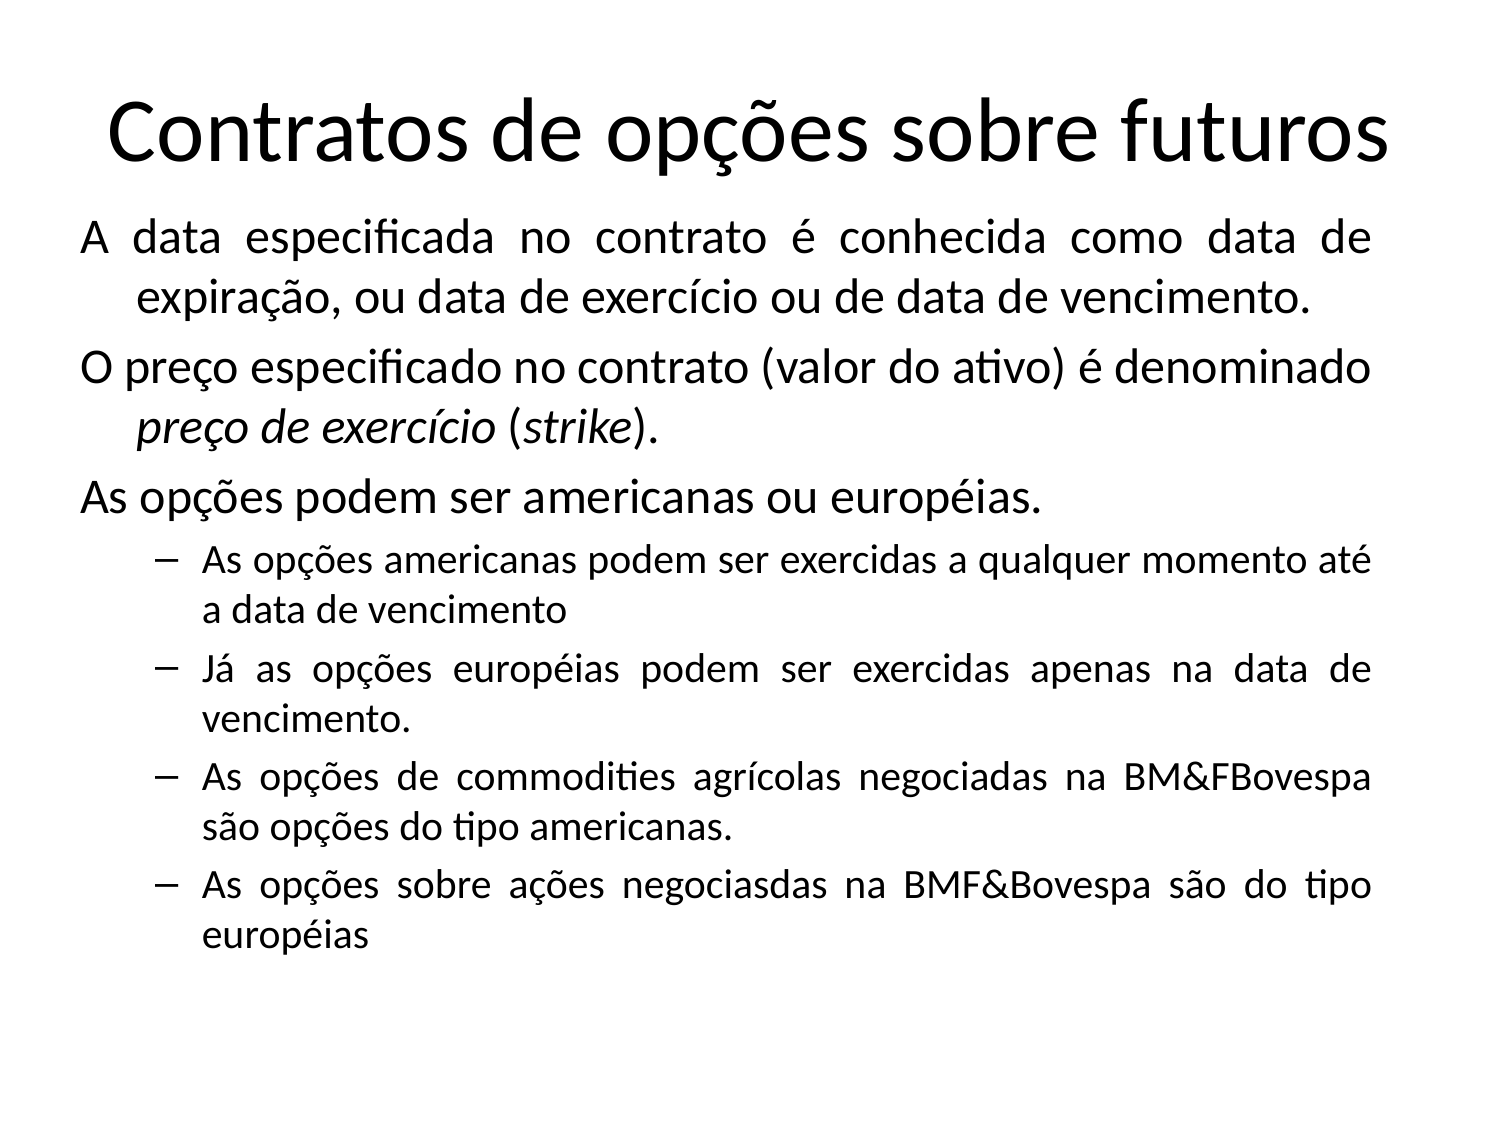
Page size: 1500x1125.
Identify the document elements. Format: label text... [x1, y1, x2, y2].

list A data especificada no contrato é conhecida como data de expiração, ou data de exercício ou de data de vencimento. O preço especificado no contrato (valor do ativo) é denominado preço de exercício (strike). As opções podem ser americanas ou européias. As opções americanas podem ser exercidas a qualquer momento até a data de vencimento Já as opções européias podem ser exercidas apenas na data de vencimento. As opções de commodities agrícolas negociadas na BM&FBovespa são opções do tipo americanas. As opções sobre ações negociasdas na BMF&Bovespa são do tipo européias [64, 219, 1388, 988]
title Contratos de opções sobre futuros [41, 30, 1459, 219]
